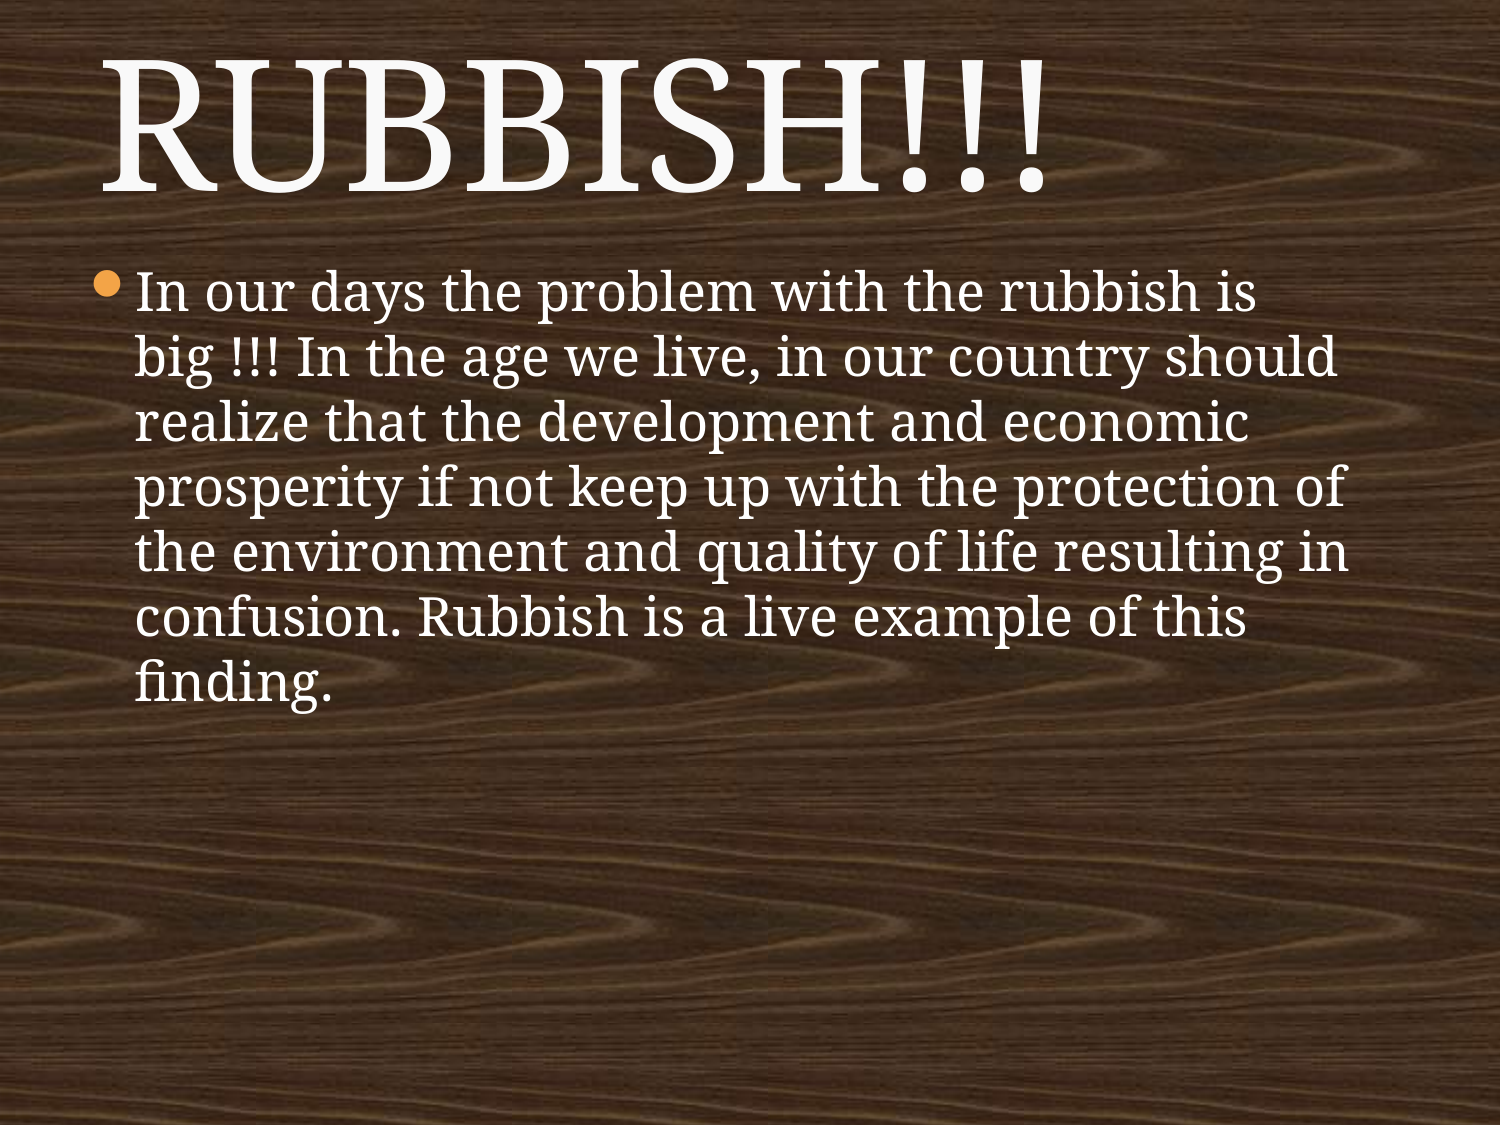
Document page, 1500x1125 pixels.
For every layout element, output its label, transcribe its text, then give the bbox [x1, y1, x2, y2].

picture [0, 0, 1500, 1125]
title The RUBBISH!!! [81, 35, 1433, 236]
list In our days the problem with the rubbish is big !!! In the age we live, in our country should realize that the development and economic prosperity if not keep up with the protection of the environment and quality of life resulting in confusion. Rubbish is a live example of this finding. [75, 249, 1425, 1000]
